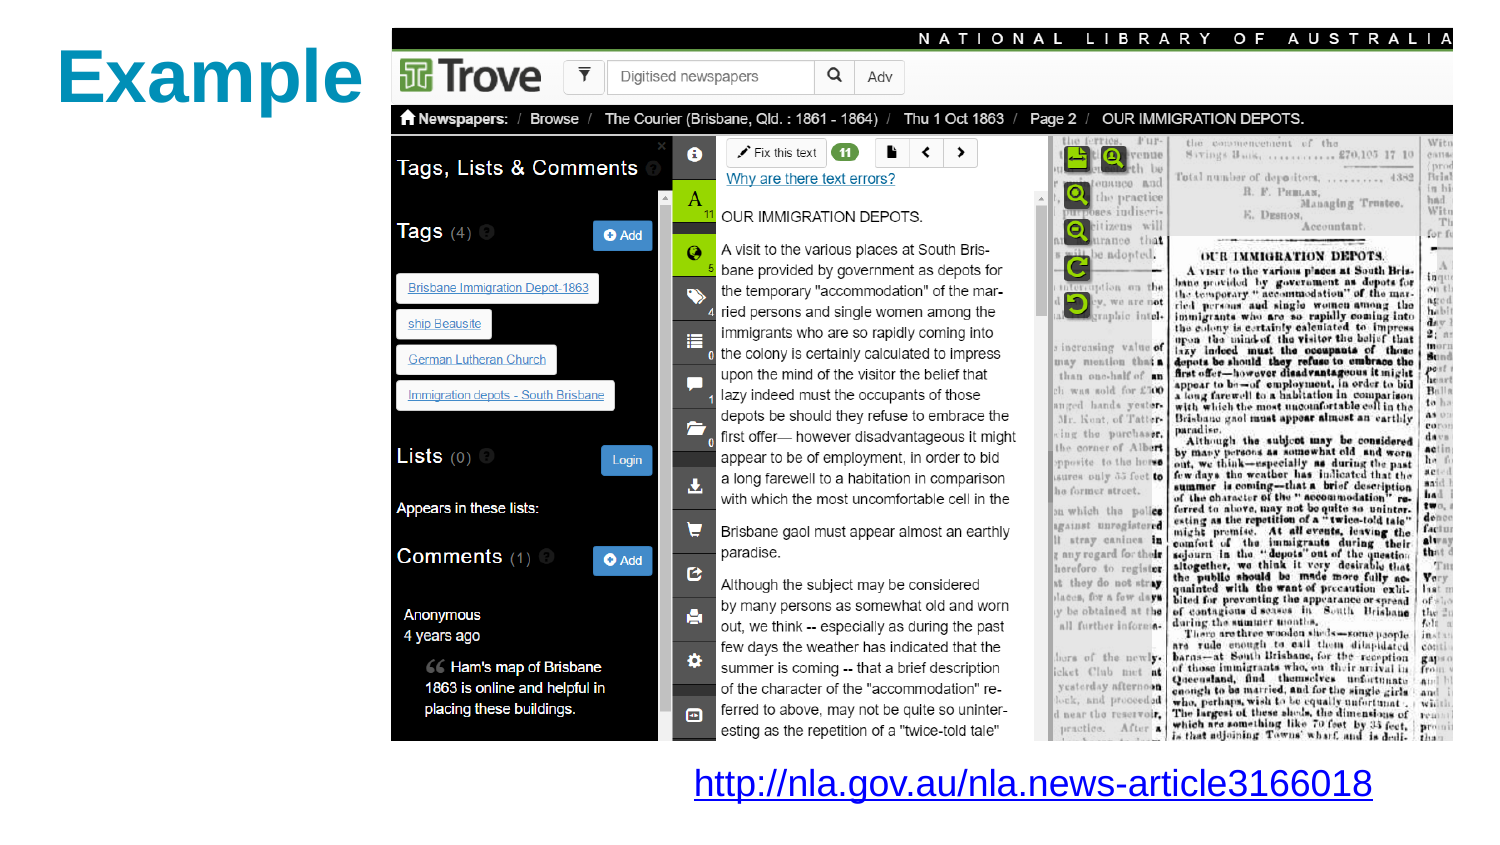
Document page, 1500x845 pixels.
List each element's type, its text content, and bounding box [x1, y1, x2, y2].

text_box Example [41, 20, 1388, 126]
text_box http://nla.gov.au/nla.news-article3166018 [679, 751, 1436, 812]
picture [390, 27, 1453, 742]
